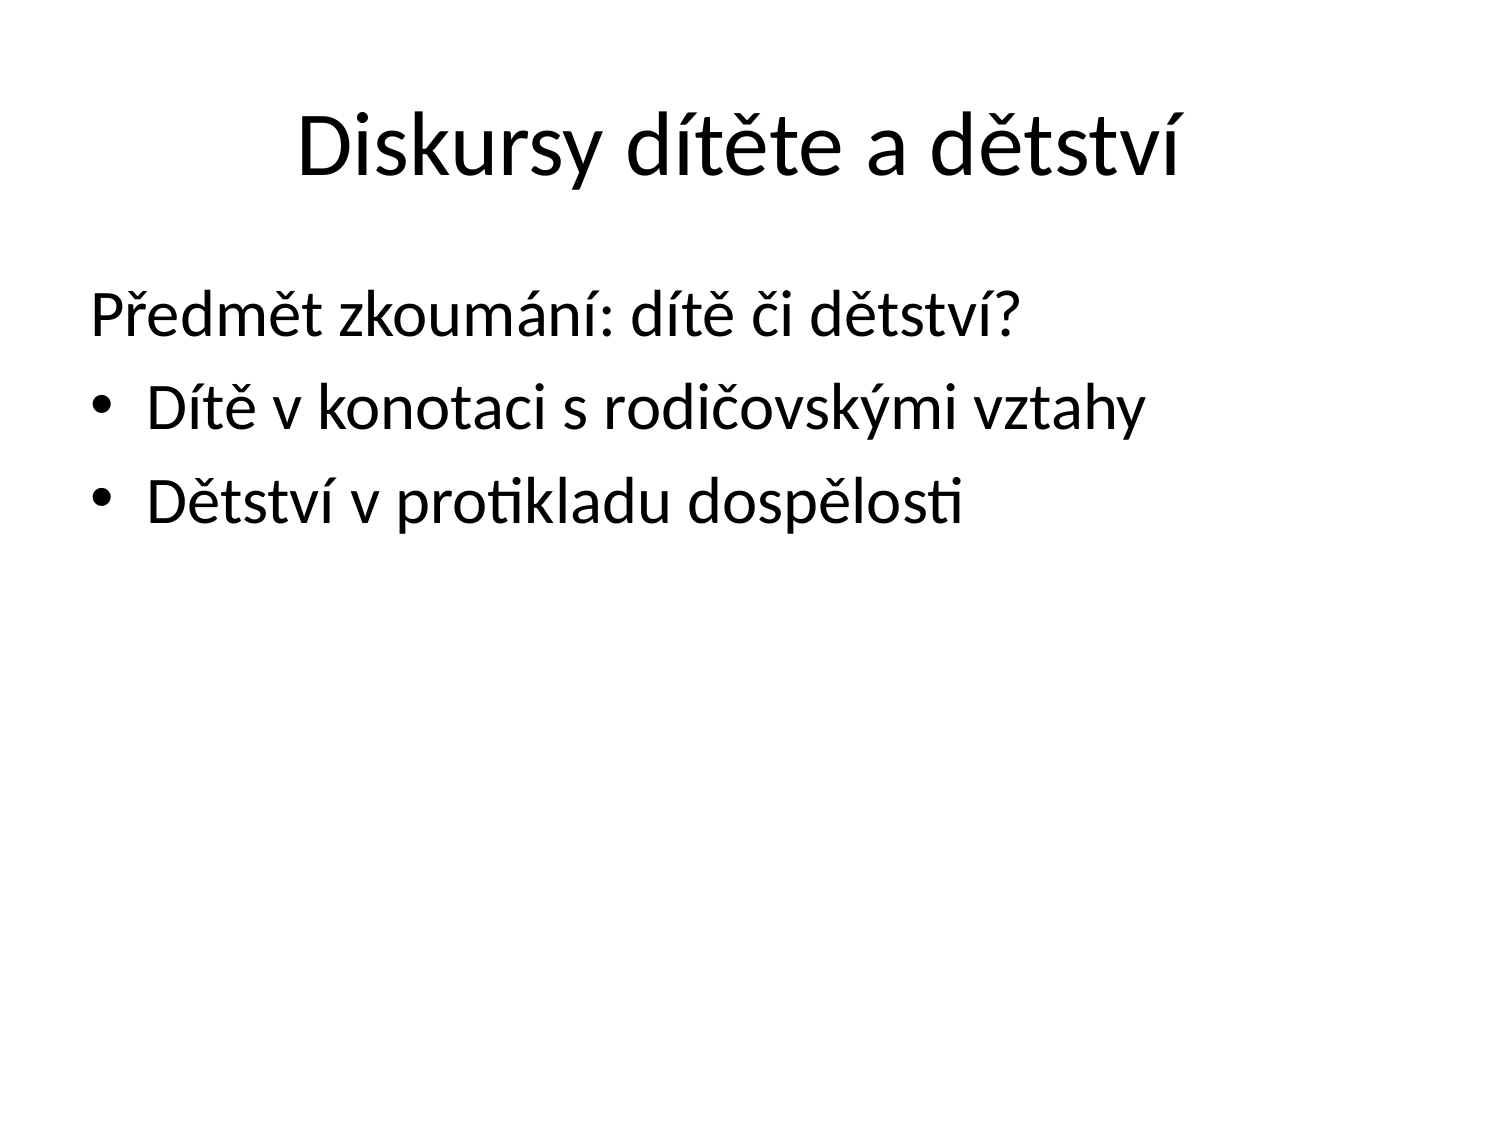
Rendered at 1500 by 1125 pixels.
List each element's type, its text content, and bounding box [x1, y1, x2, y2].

list Předmět zkoumání: dítě či dětství? Dítě v konotaci s rodičovskými vztahy Dětství v protikladu dospělosti [75, 262, 1425, 1005]
title Diskursy dítěte a dětství [75, 45, 1425, 233]
